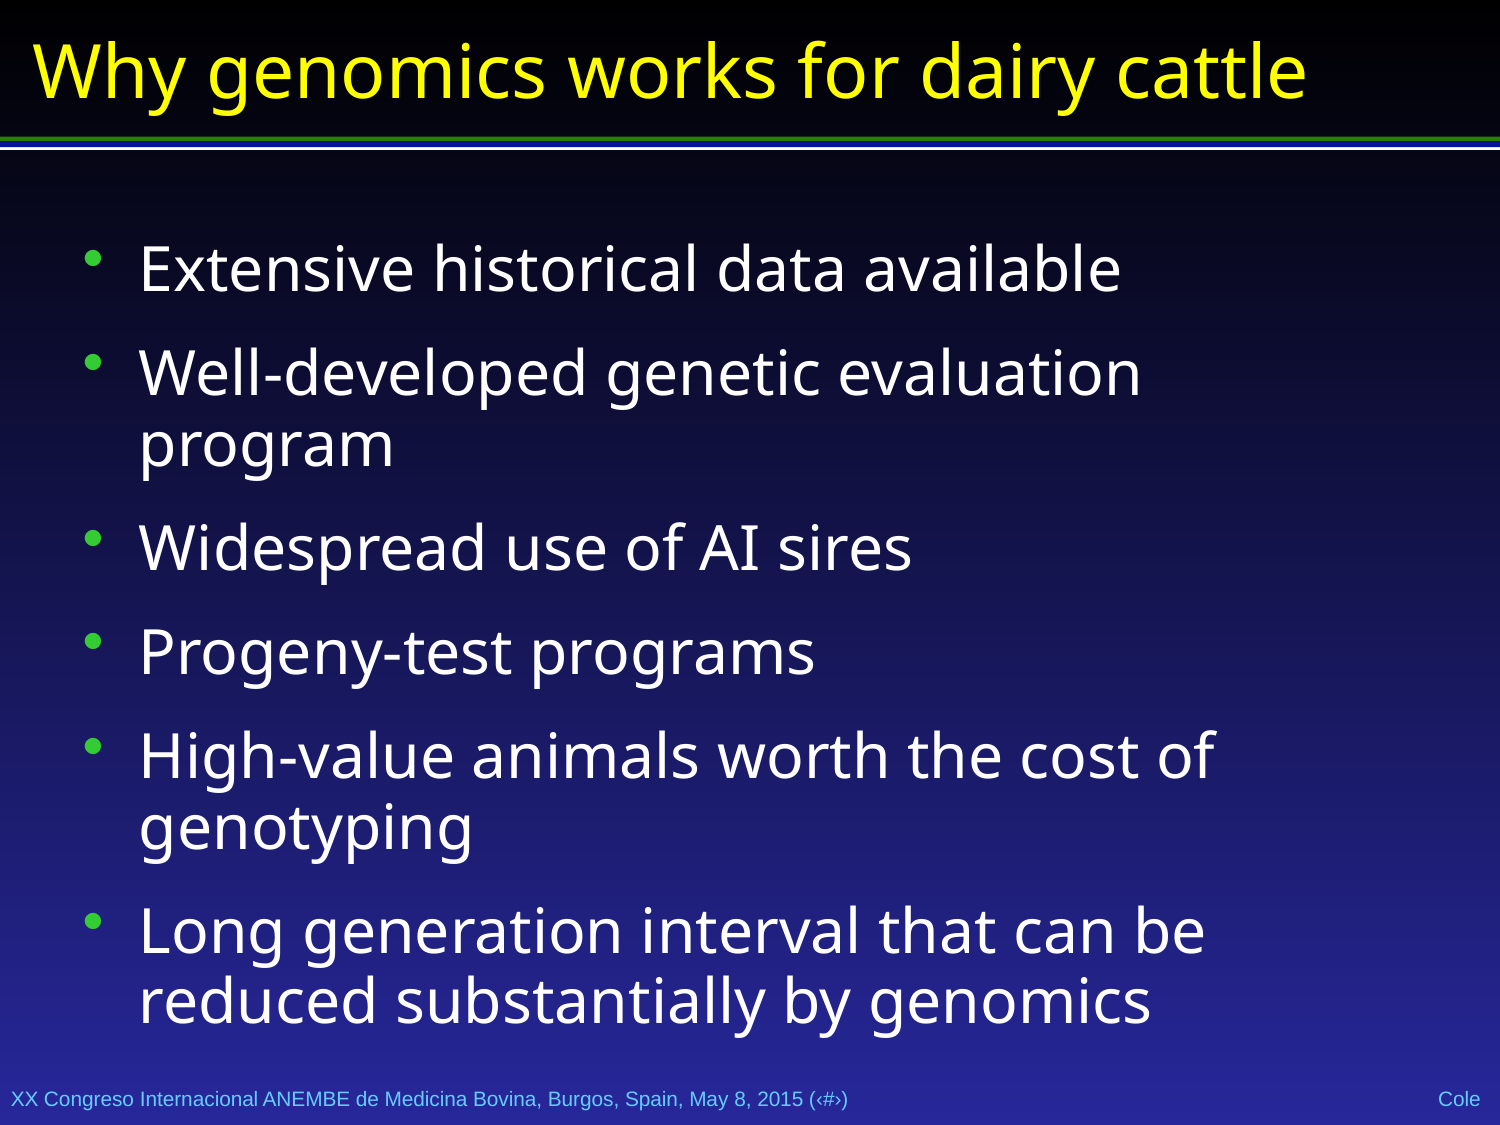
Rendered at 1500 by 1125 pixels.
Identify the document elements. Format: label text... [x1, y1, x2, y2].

title Why genomics works for dairy cattle [24, 0, 1475, 138]
list Extensive historical data available Well-developed genetic evaluation program Widespread use of AI sires Progeny-test programs High-value animals worth the cost of genotyping Long generation interval that can be reduced substantially by genomics [74, 224, 1425, 979]
